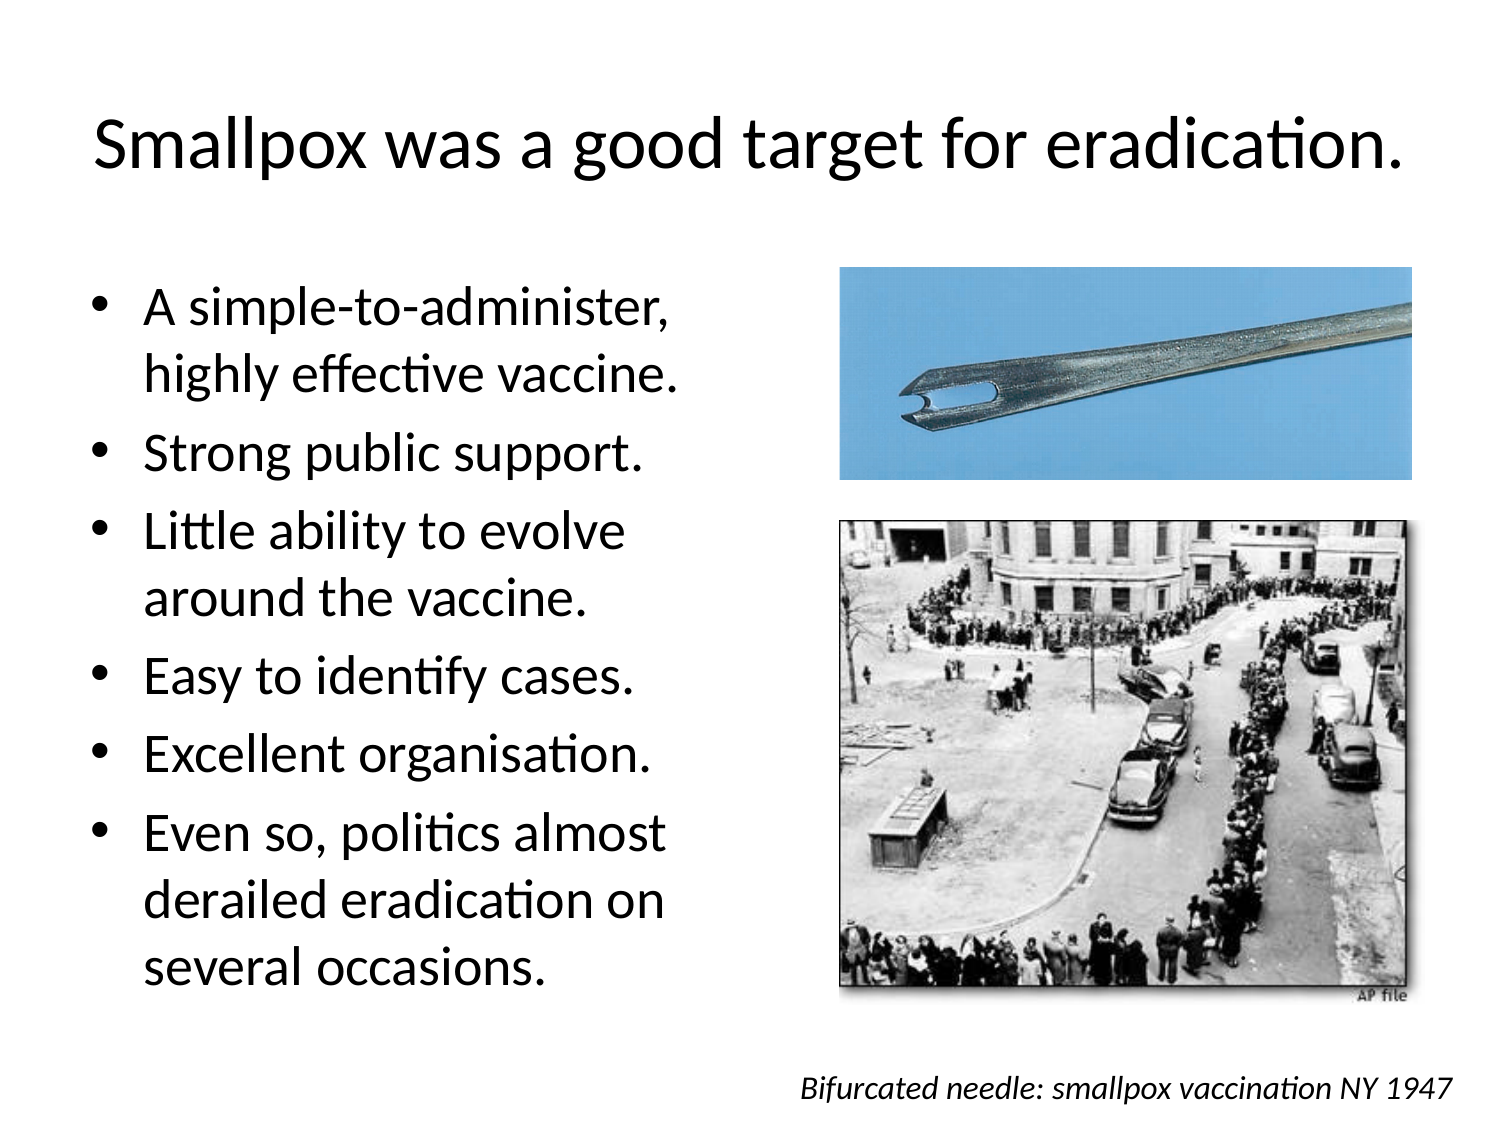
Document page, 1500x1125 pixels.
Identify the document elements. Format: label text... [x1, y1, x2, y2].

picture [839, 267, 1412, 481]
text_box Bifurcated needle: smallpox vaccination NY 1947 [785, 1058, 1483, 1114]
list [839, 520, 1426, 1006]
list A simple-to-administer, highly effective vaccine. Strong public support. Little ability to evolve around the vaccine. Easy to identify cases. Excellent organisation. Even so, politics almost derailed eradication on several occasions. [75, 262, 738, 1005]
title Smallpox was a good target for eradication. [75, 45, 1425, 233]
